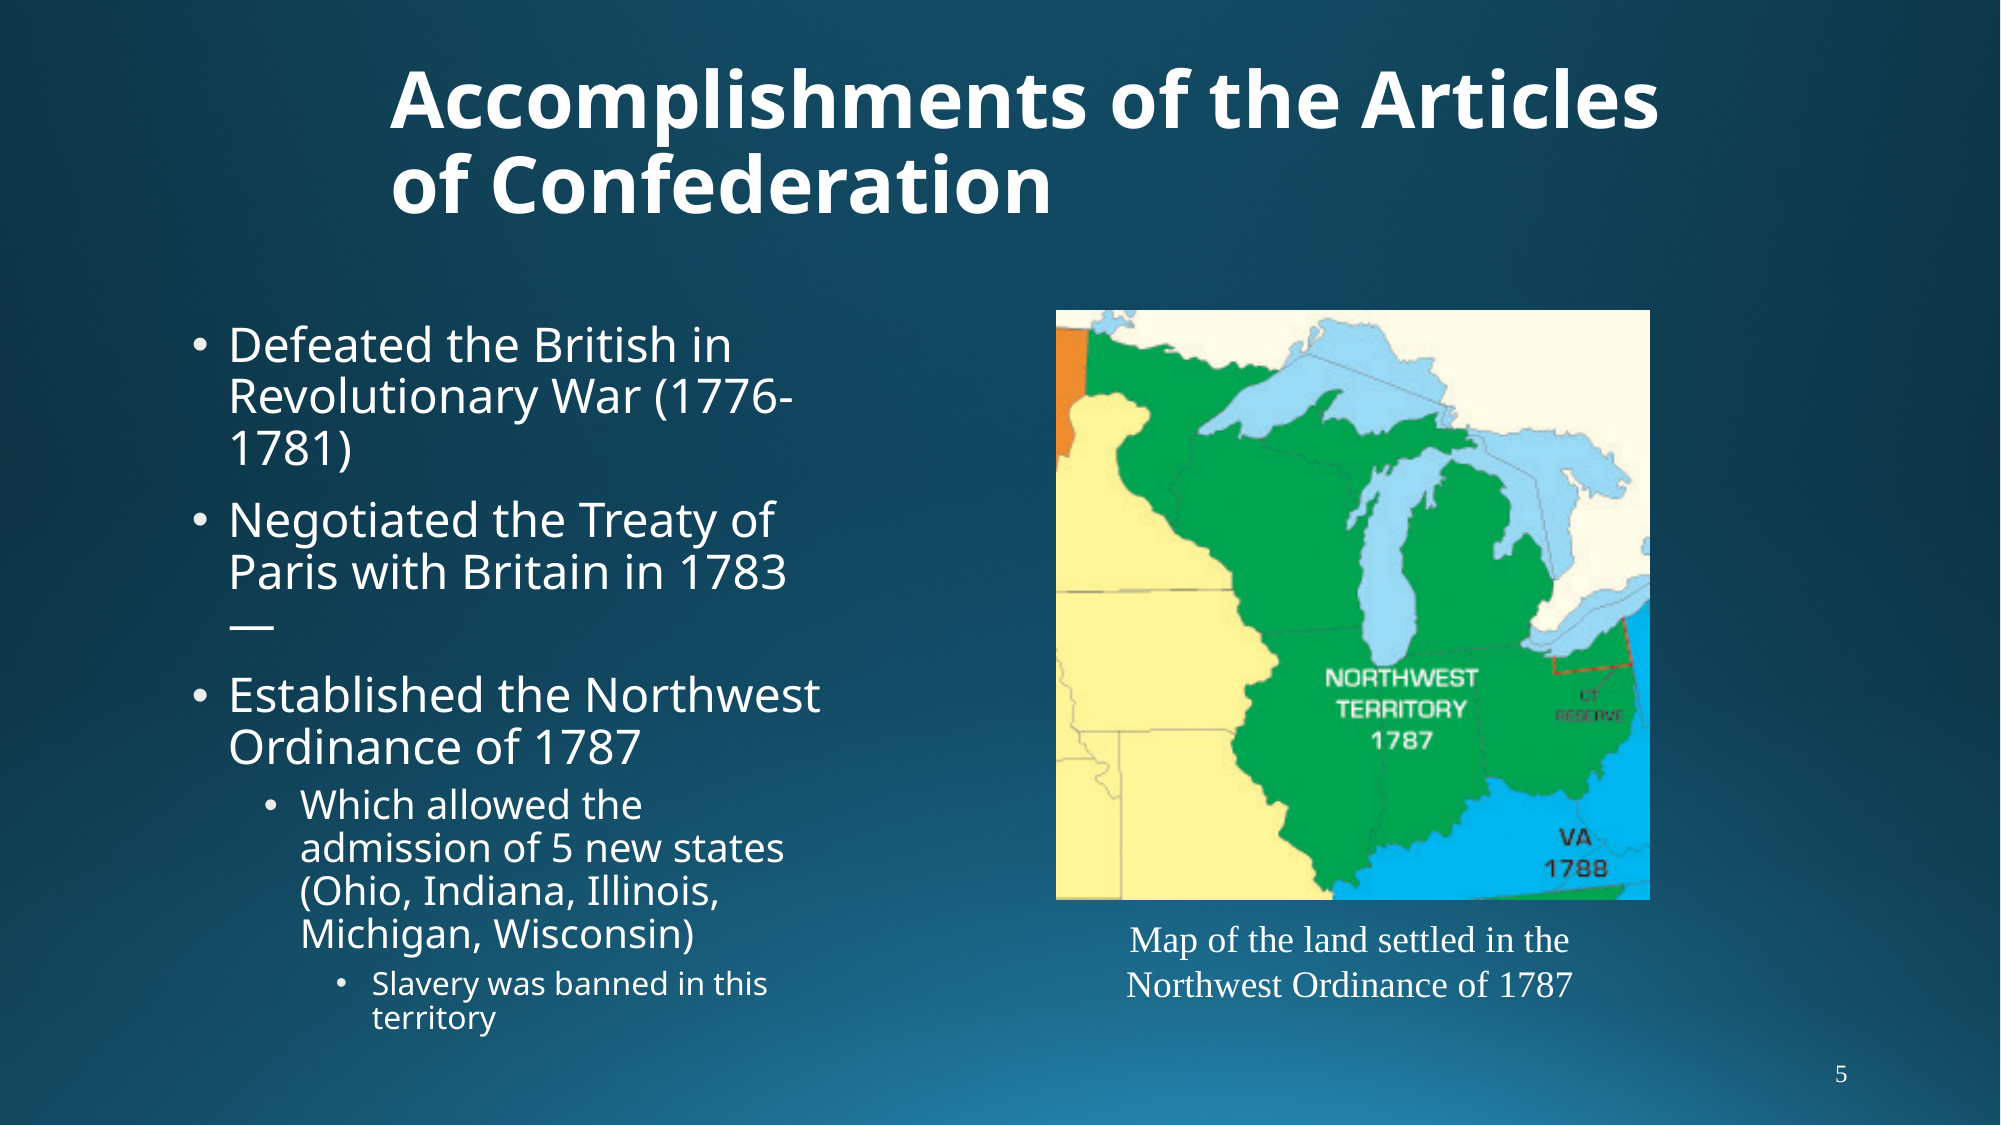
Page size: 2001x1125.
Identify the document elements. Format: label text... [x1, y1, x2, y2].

slide_number 5 [1412, 1042, 1863, 1103]
list Defeated the British in Revolutionary War (1776-1781) Negotiated the Treaty of Paris with Britain in 1783— Established the Northwest Ordinance of 1787 Which allowed the admission of 5 new states (Ohio, Indiana, Illinois, Michigan, Wisconsin) Slavery was banned in this territory [176, 313, 840, 1056]
picture [0, 0, 2001, 1125]
title Accomplishments of the Articles of Confederation [375, 51, 1725, 239]
text_box Map of the land settled in the Northwest Ordinance of 1787 [1049, 907, 1650, 1012]
